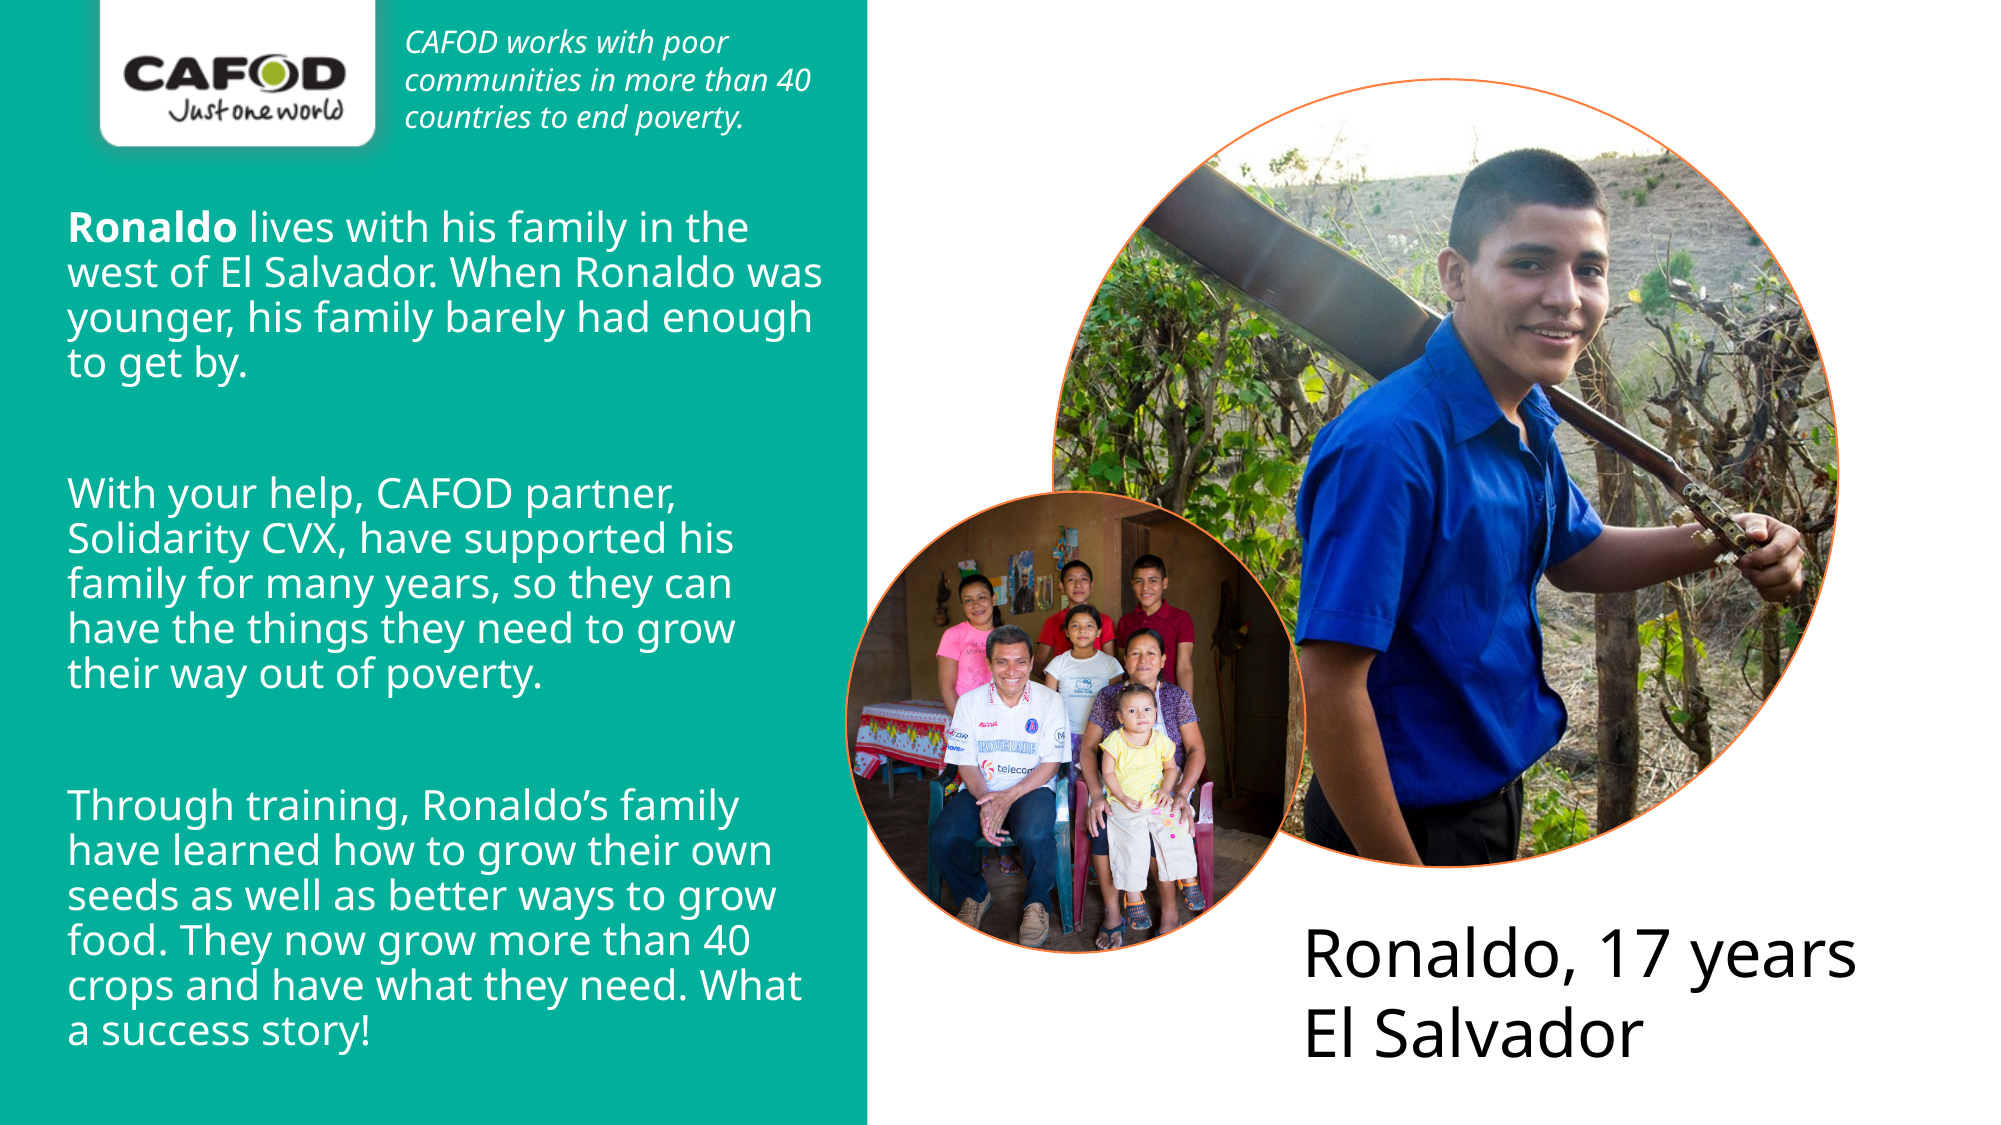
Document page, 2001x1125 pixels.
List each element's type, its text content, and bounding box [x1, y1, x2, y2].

picture [61, 0, 418, 186]
list Ronaldo lives with his family in the west of El Salvador. When Ronaldo was younger, his family barely had enough to get by. With your help, CAFOD partner, Solidarity CVX, have supported his family for many years, so they can have the things they need to grow their way out of poverty. Through training, Ronaldo’s family have learned how to grow their own seeds as well as better ways to grow food. They now grow more than 40 crops and have what they need. What a success story! [52, 198, 841, 1066]
text_box Ronaldo, 17 years El Salvador [1287, 903, 1875, 1078]
text_box [844, 490, 1307, 954]
text_box [0, 0, 868, 1125]
text_box CAFOD works with poor communities in more than 40 countries to end poverty. [418, 15, 874, 143]
text_box [1051, 78, 1840, 869]
